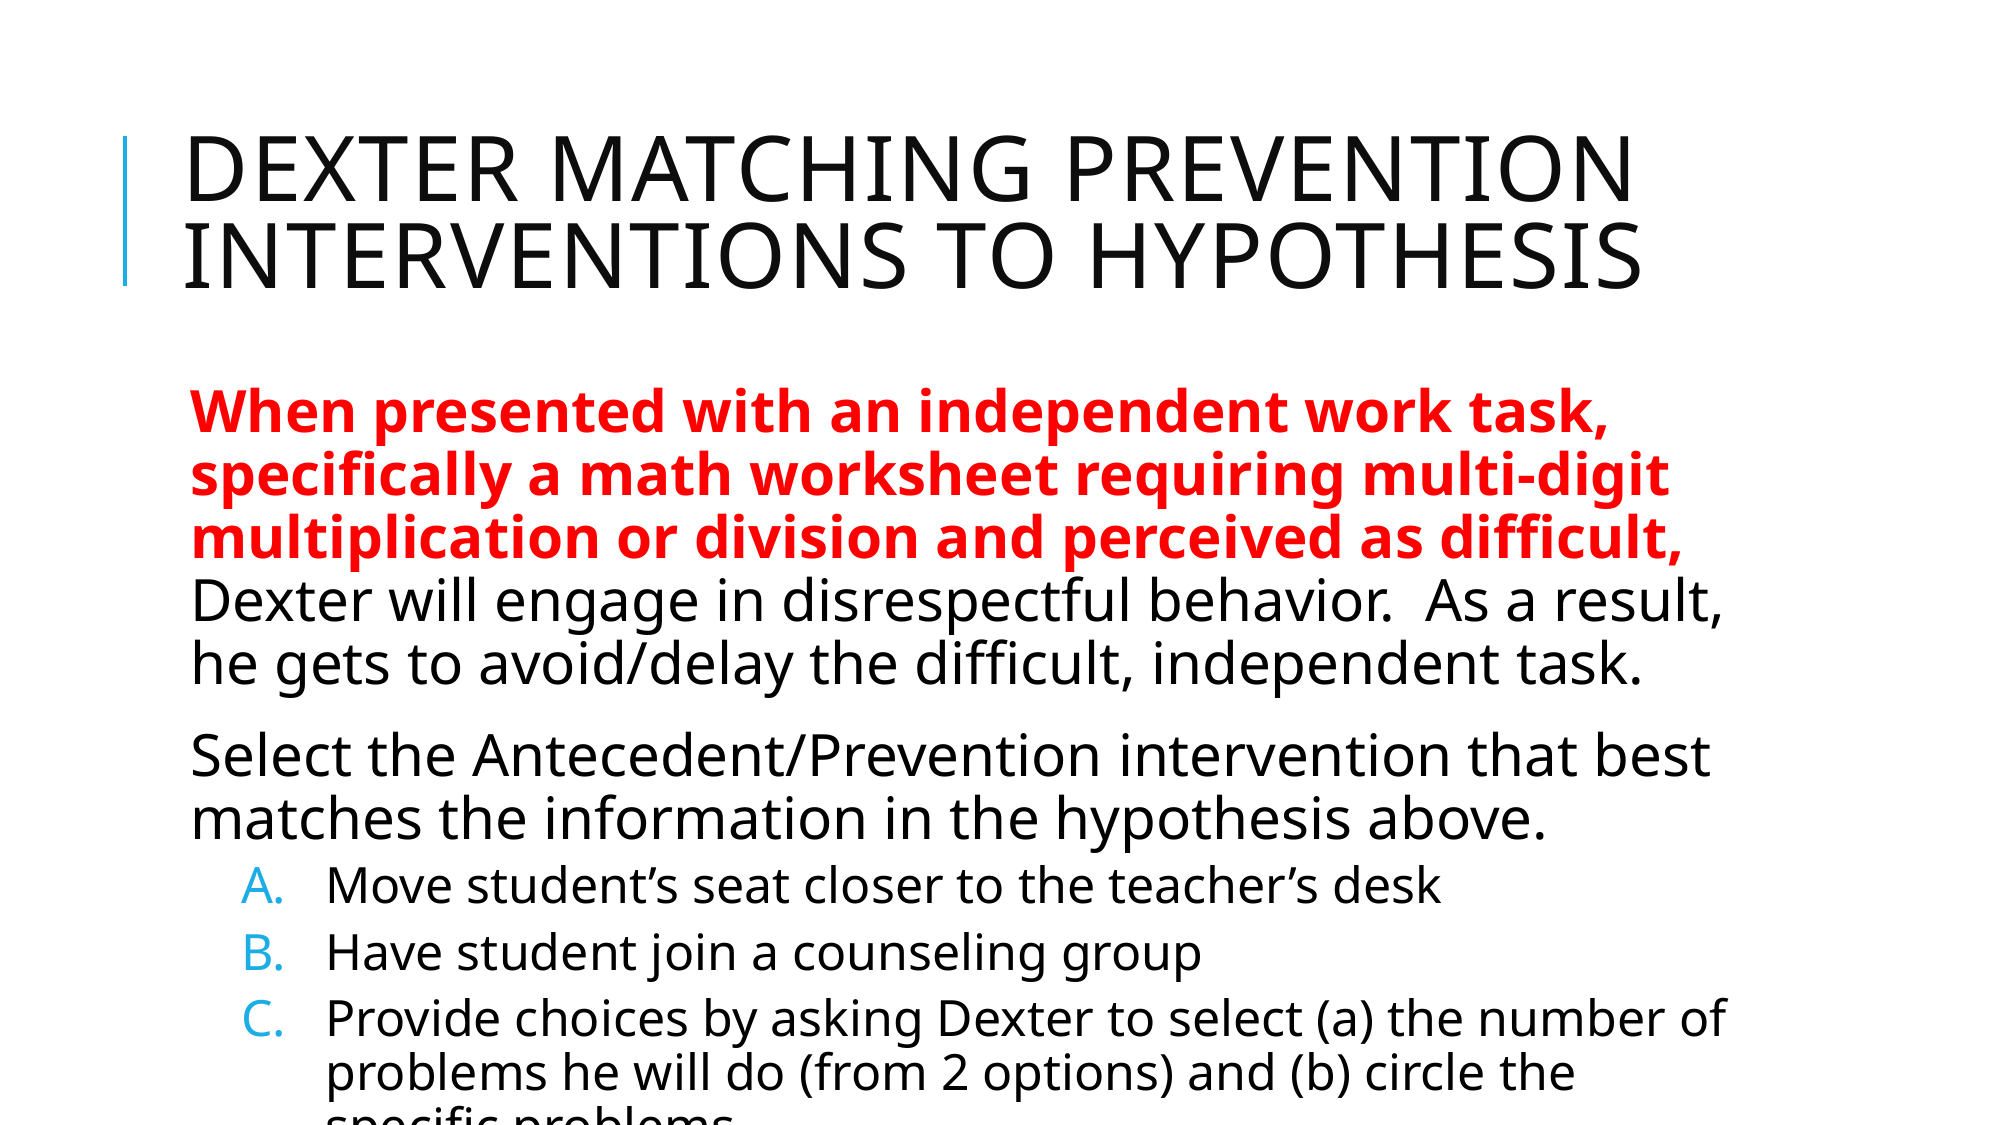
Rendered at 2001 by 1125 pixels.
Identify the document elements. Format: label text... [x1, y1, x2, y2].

list When presented with an independent work task, specifically a math worksheet requiring multi-digit multiplication or division and perceived as difficult, Dexter will engage in disrespectful behavior. As a result, he gets to avoid/delay the difficult, independent task. Select the Antecedent/Prevention intervention that best matches the information in the hypothesis above. Move student’s seat closer to the teacher’s desk Have student join a counseling group Provide choices by asking Dexter to select (a) the number of problems he will do (from 2 options) and (b) circle the specific problems. [168, 375, 1763, 1035]
title Dexter Matching Prevention Interventions to Hypothesis [168, 96, 1763, 342]
